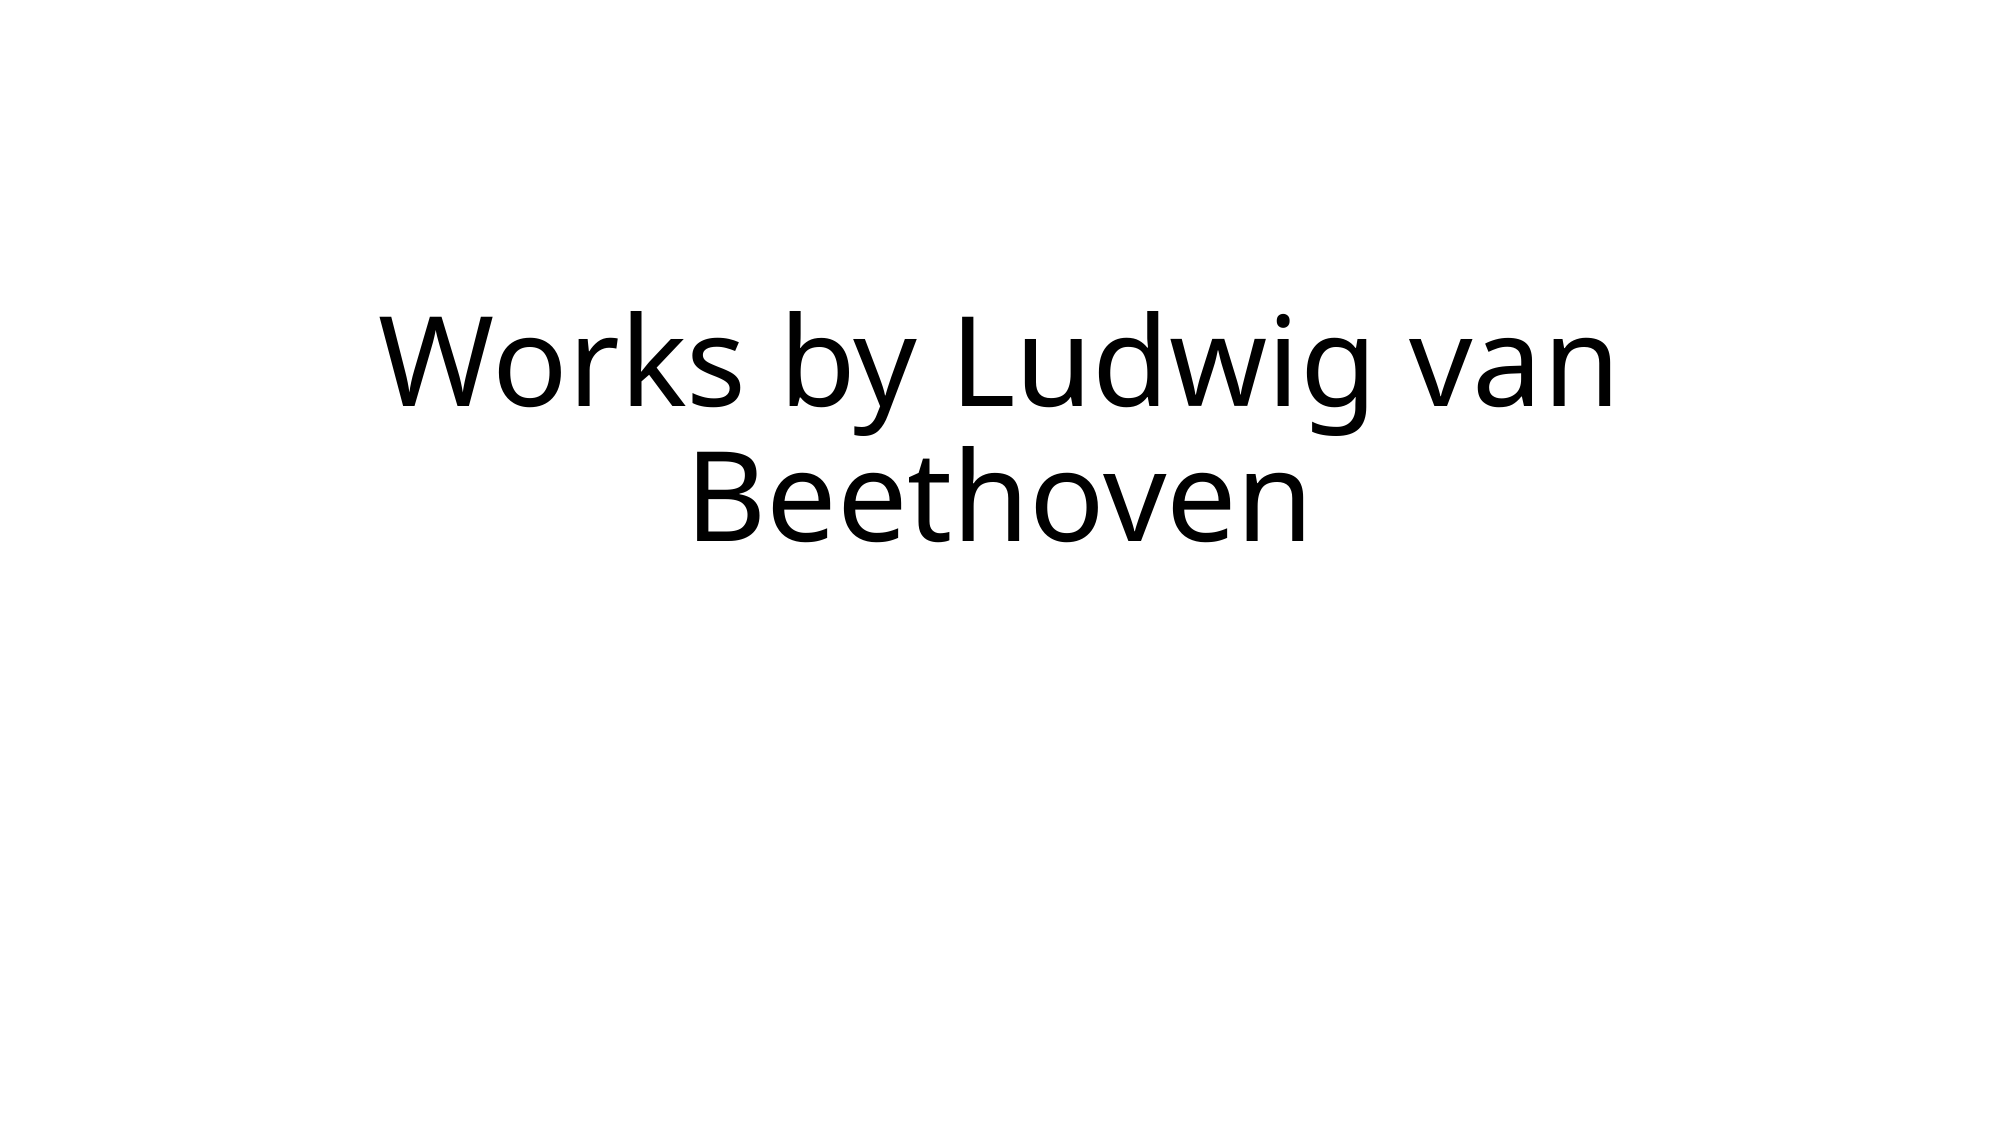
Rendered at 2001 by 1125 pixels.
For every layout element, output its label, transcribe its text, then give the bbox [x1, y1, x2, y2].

title Works by Ludwig van Beethoven [249, 184, 1750, 576]
